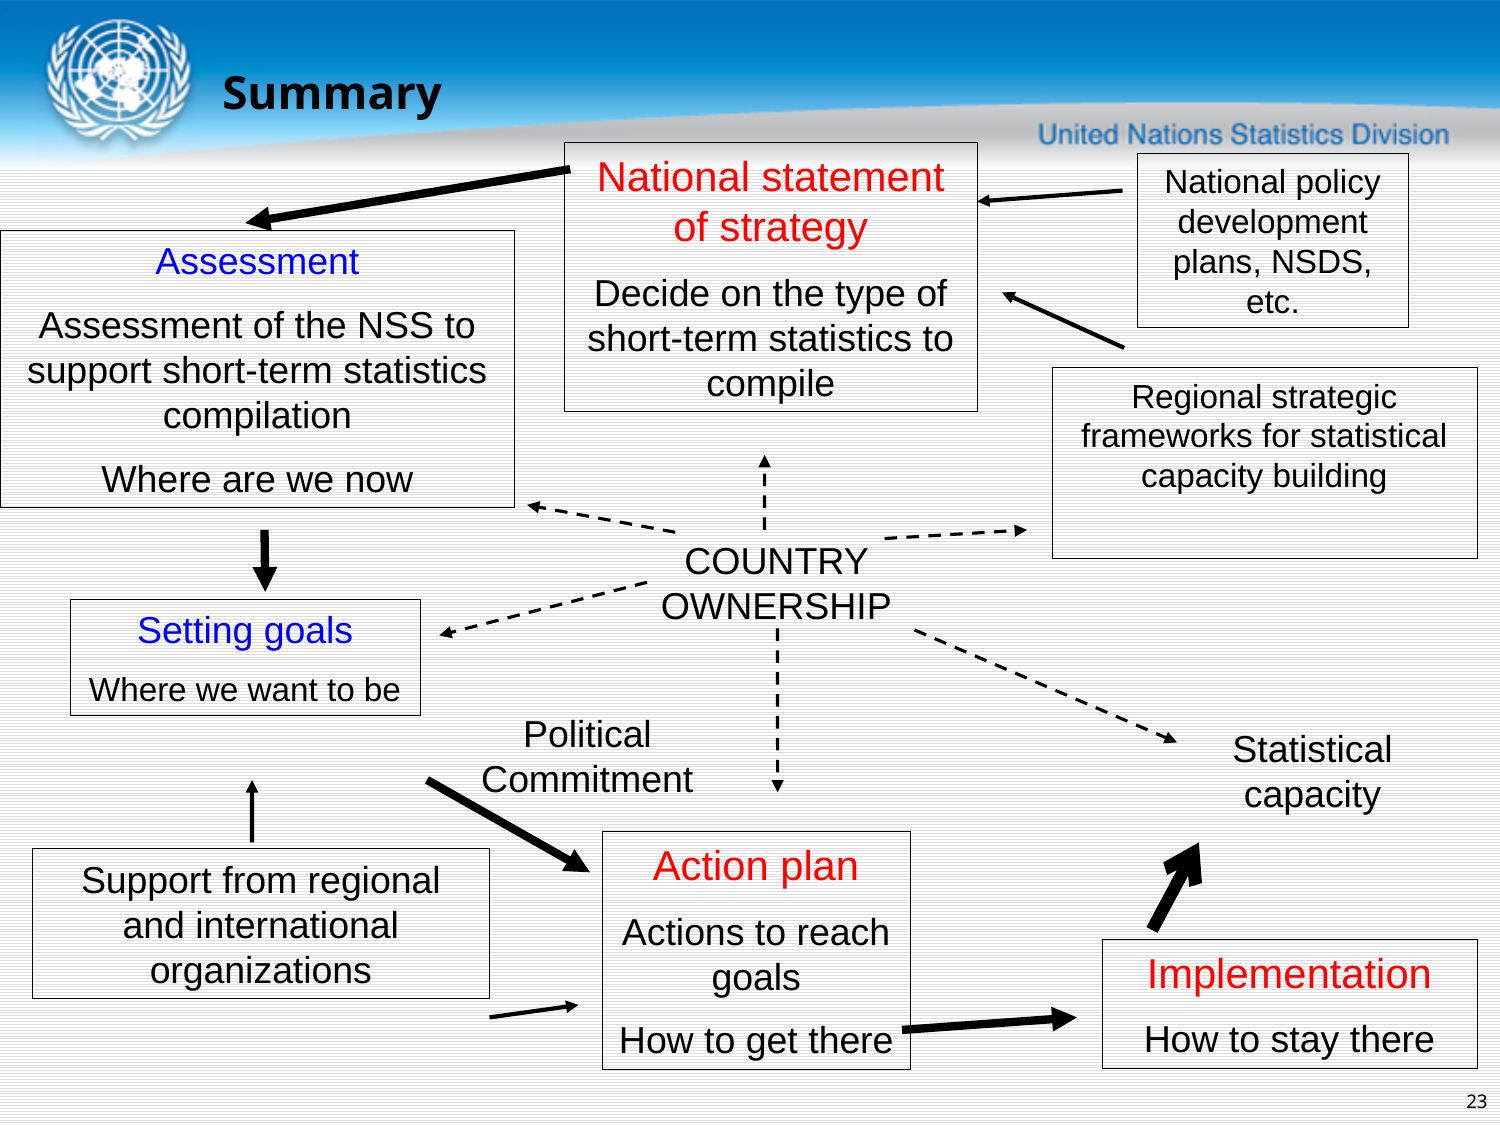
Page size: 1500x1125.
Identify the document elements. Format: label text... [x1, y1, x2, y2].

slide_number 23 [1152, 1072, 1500, 1125]
text_box [489, 1000, 579, 1018]
text_box National policy development plans, NSDS, etc. [1136, 153, 1409, 328]
text_box Implementation How to stay there [1387, 939, 1477, 1068]
text_box [36, 210, 1387, 1093]
text_box [527, 501, 544, 514]
text_box Support from regional and international organizations [32, 848, 490, 999]
text_box Regional strategic frameworks for statistical capacity building [1052, 367, 1478, 559]
text_box [245, 170, 564, 228]
text_box Statistical capacity [1189, 717, 1436, 823]
text_box [245, 779, 259, 843]
text_box [1006, 524, 1028, 537]
text_box [771, 773, 784, 793]
text_box [978, 190, 1123, 207]
text_box [1151, 842, 1199, 930]
text_box [439, 626, 453, 639]
text_box [258, 529, 272, 592]
text_box Political Commitment [457, 702, 718, 808]
picture [0, 0, 1500, 169]
text_box Assessment Assessment of the NSS to support short-term statistics compilation Where are we now [0, 229, 36, 508]
text_box [902, 1012, 1077, 1031]
text_box [426, 779, 591, 873]
text_box National statement of strategy Decide on the type of short-term statistics to compile [564, 142, 978, 411]
text_box [1001, 291, 1125, 348]
title Summary [207, 20, 1415, 127]
text_box [1160, 731, 1178, 744]
text_box [758, 454, 771, 475]
